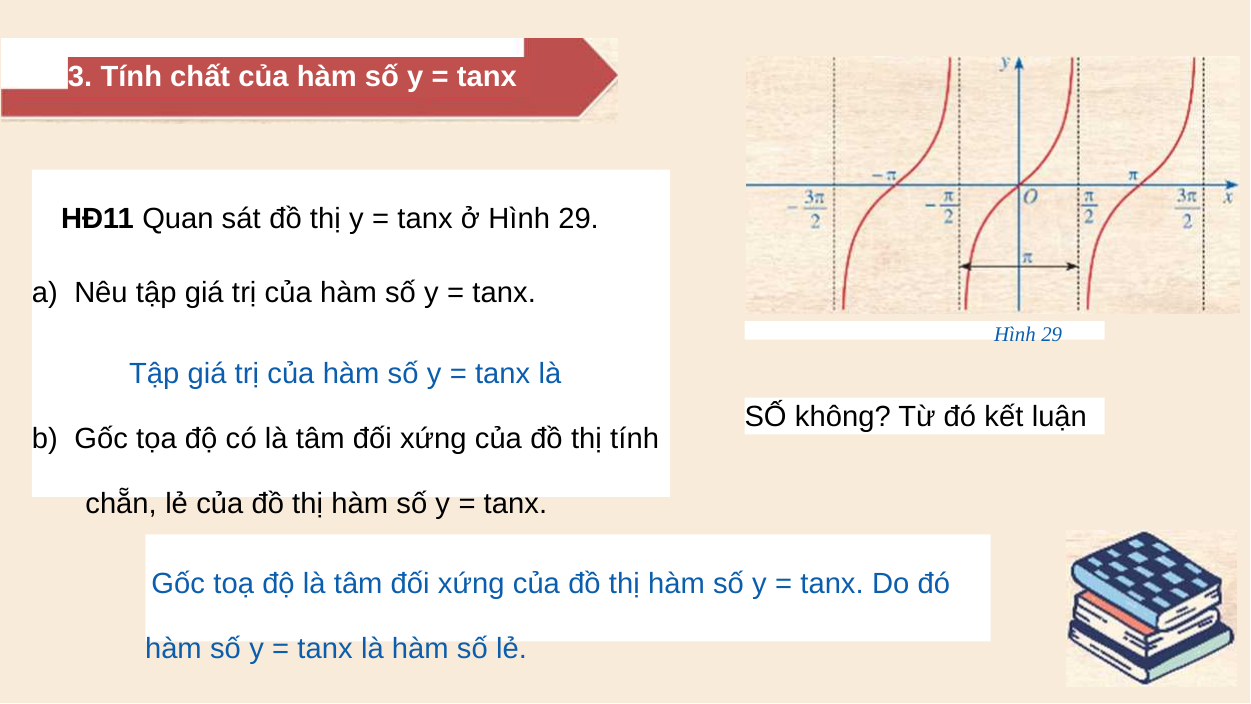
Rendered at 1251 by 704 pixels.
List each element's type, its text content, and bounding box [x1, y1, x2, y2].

picture [746, 55, 1241, 314]
text_box Hình 29 [744, 321, 1105, 340]
text_box SỐ không? Từ đó kết luận [744, 397, 1105, 435]
picture [1, 38, 618, 124]
text_box Gốc toạ độ là tâm đối xứng của đồ thị hàm số y = tanx. Do đó hàm số y = tanx là hàm số lẻ. [145, 534, 991, 642]
picture [1066, 530, 1237, 687]
text_box HĐ11 Quan sát đồ thị y = tanx ở Hình 29. a) Nêu tập giá trị của hàm số y = tanx. Tập giá trị của hàm số y = tanx là b) Gốc tọa độ có là tâm đối xứng của đồ thị tính chẵn, lẻ của đồ thị hàm số y = tanx. [31, 169, 671, 497]
